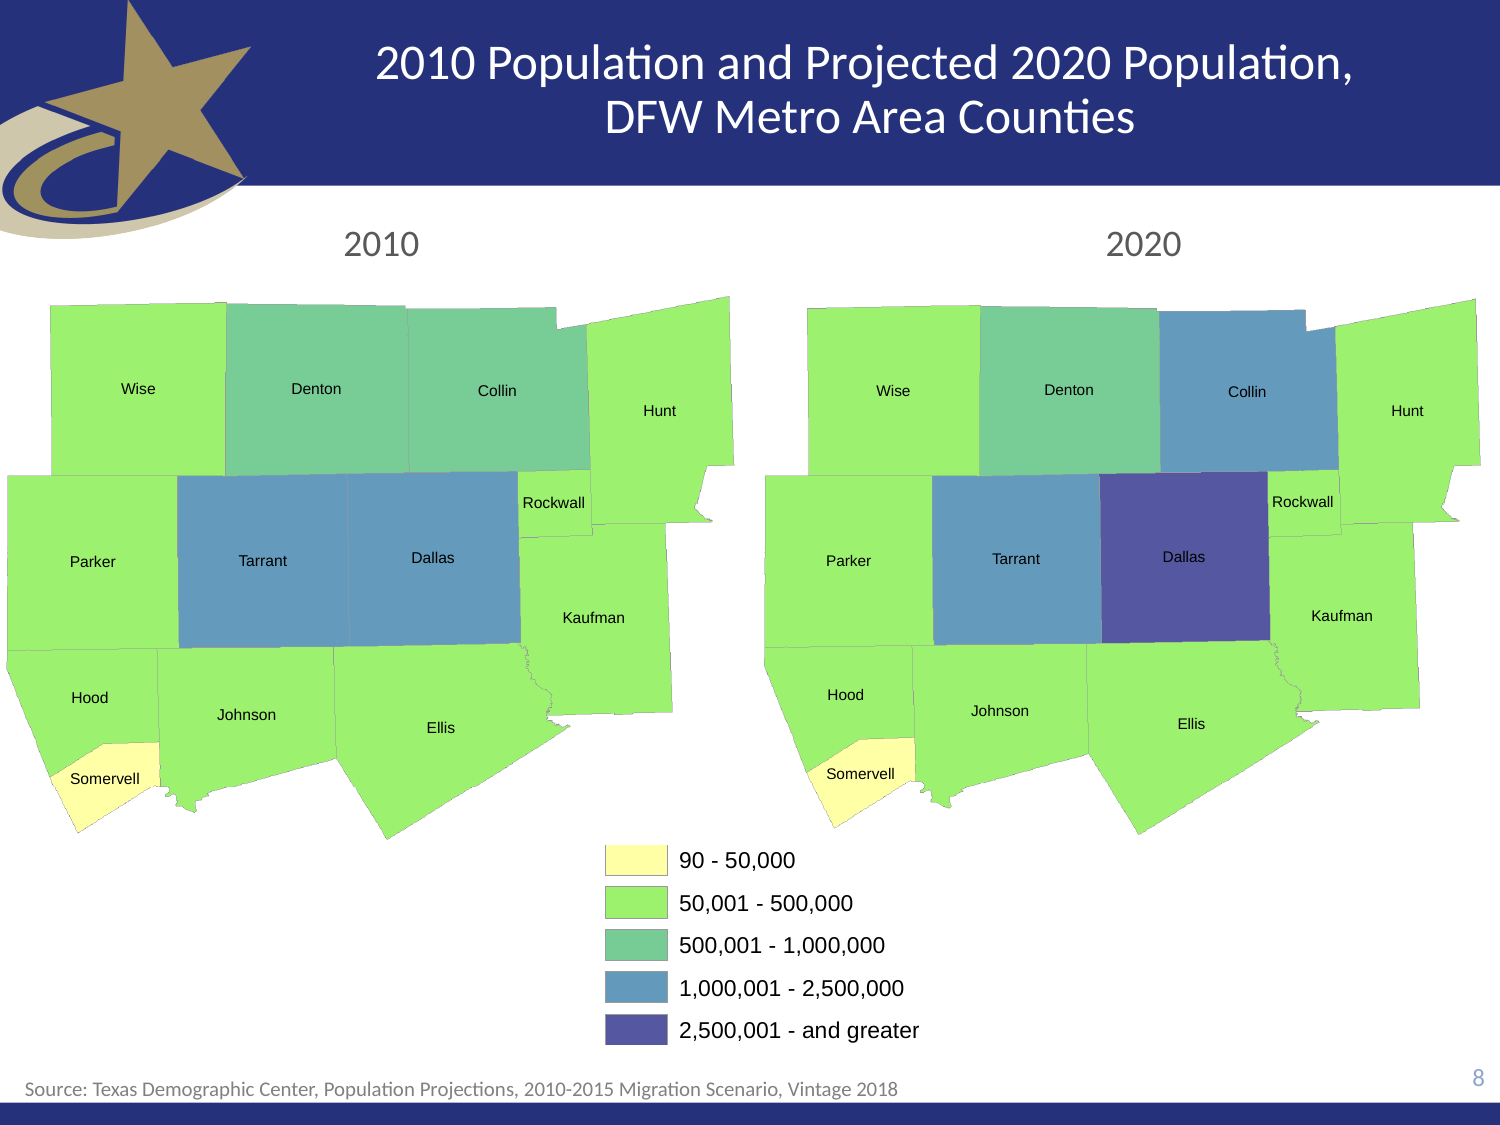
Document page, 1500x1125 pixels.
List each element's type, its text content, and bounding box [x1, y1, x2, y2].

text_box Source: Texas Demographic Center, Population Projections, 2010-2015 Migration Scenario, Vintage 2018 [10, 1067, 914, 1108]
picture [0, 0, 251, 239]
slide_number 8 [1365, 1051, 1500, 1103]
text_box 2010 [305, 211, 457, 271]
title 2010 Population and Projected 2020 Population, DFW Metro Area Counties [255, 15, 1485, 165]
picture [0, 290, 1485, 1047]
text_box 2020 [1067, 211, 1220, 271]
